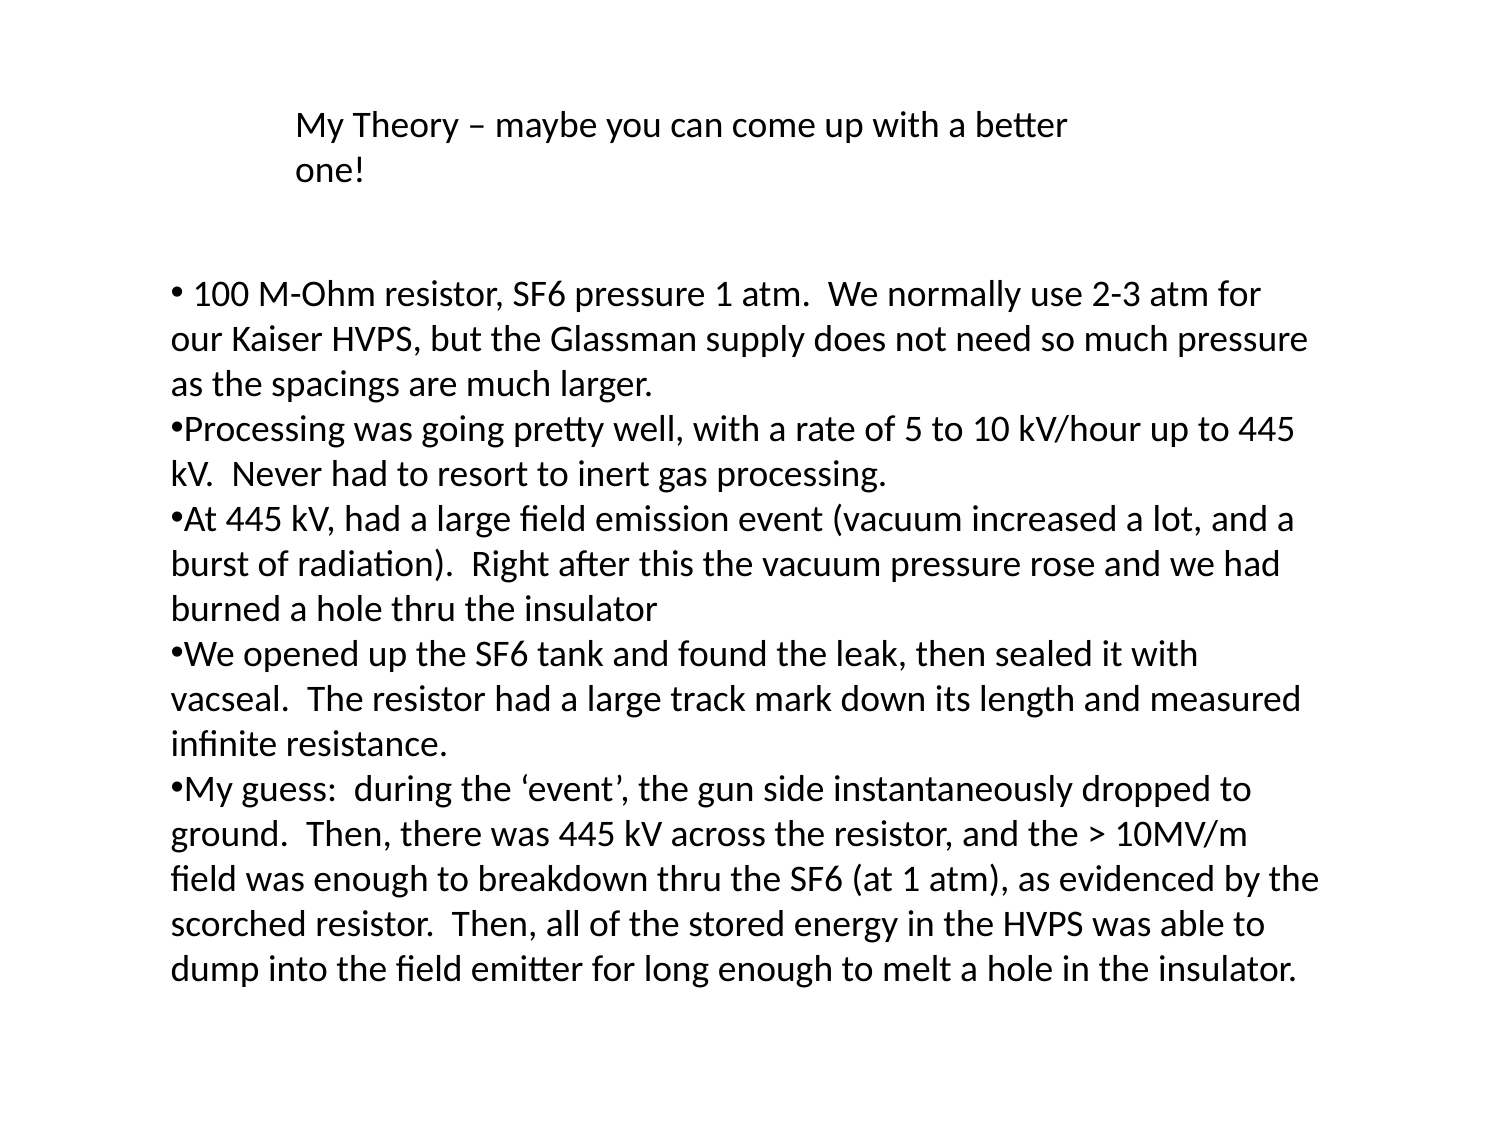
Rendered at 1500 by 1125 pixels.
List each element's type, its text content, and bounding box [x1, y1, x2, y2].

text_box 100 M-Ohm resistor, SF6 pressure 1 atm. We normally use 2-3 atm for our Kaiser HVPS, but the Glassman supply does not need so much pressure as the spacings are much larger. Processing was going pretty well, with a rate of 5 to 10 kV/hour up to 445 kV. Never had to resort to inert gas processing. At 445 kV, had a large field emission event (vacuum increased a lot, and a burst of radiation). Right after this the vacuum pressure rose and we had burned a hole thru the insulator We opened up the SF6 tank and found the leak, then sealed it with vacseal. The resistor had a large track mark down its length and measured infinite resistance. My guess: during the ‘event’, the gun side instantaneously dropped to ground. Then, there was 445 kV across the resistor, and the > 10MV/m field was enough to breakdown thru the SF6 (at 1 atm), as evidenced by the scorched resistor. Then, all of the stored energy in the HVPS was able to dump into the field emitter for long enough to melt a hole in the insulator. [155, 261, 1338, 1042]
text_box My Theory – maybe you can come up with a better one! [280, 92, 1147, 198]
